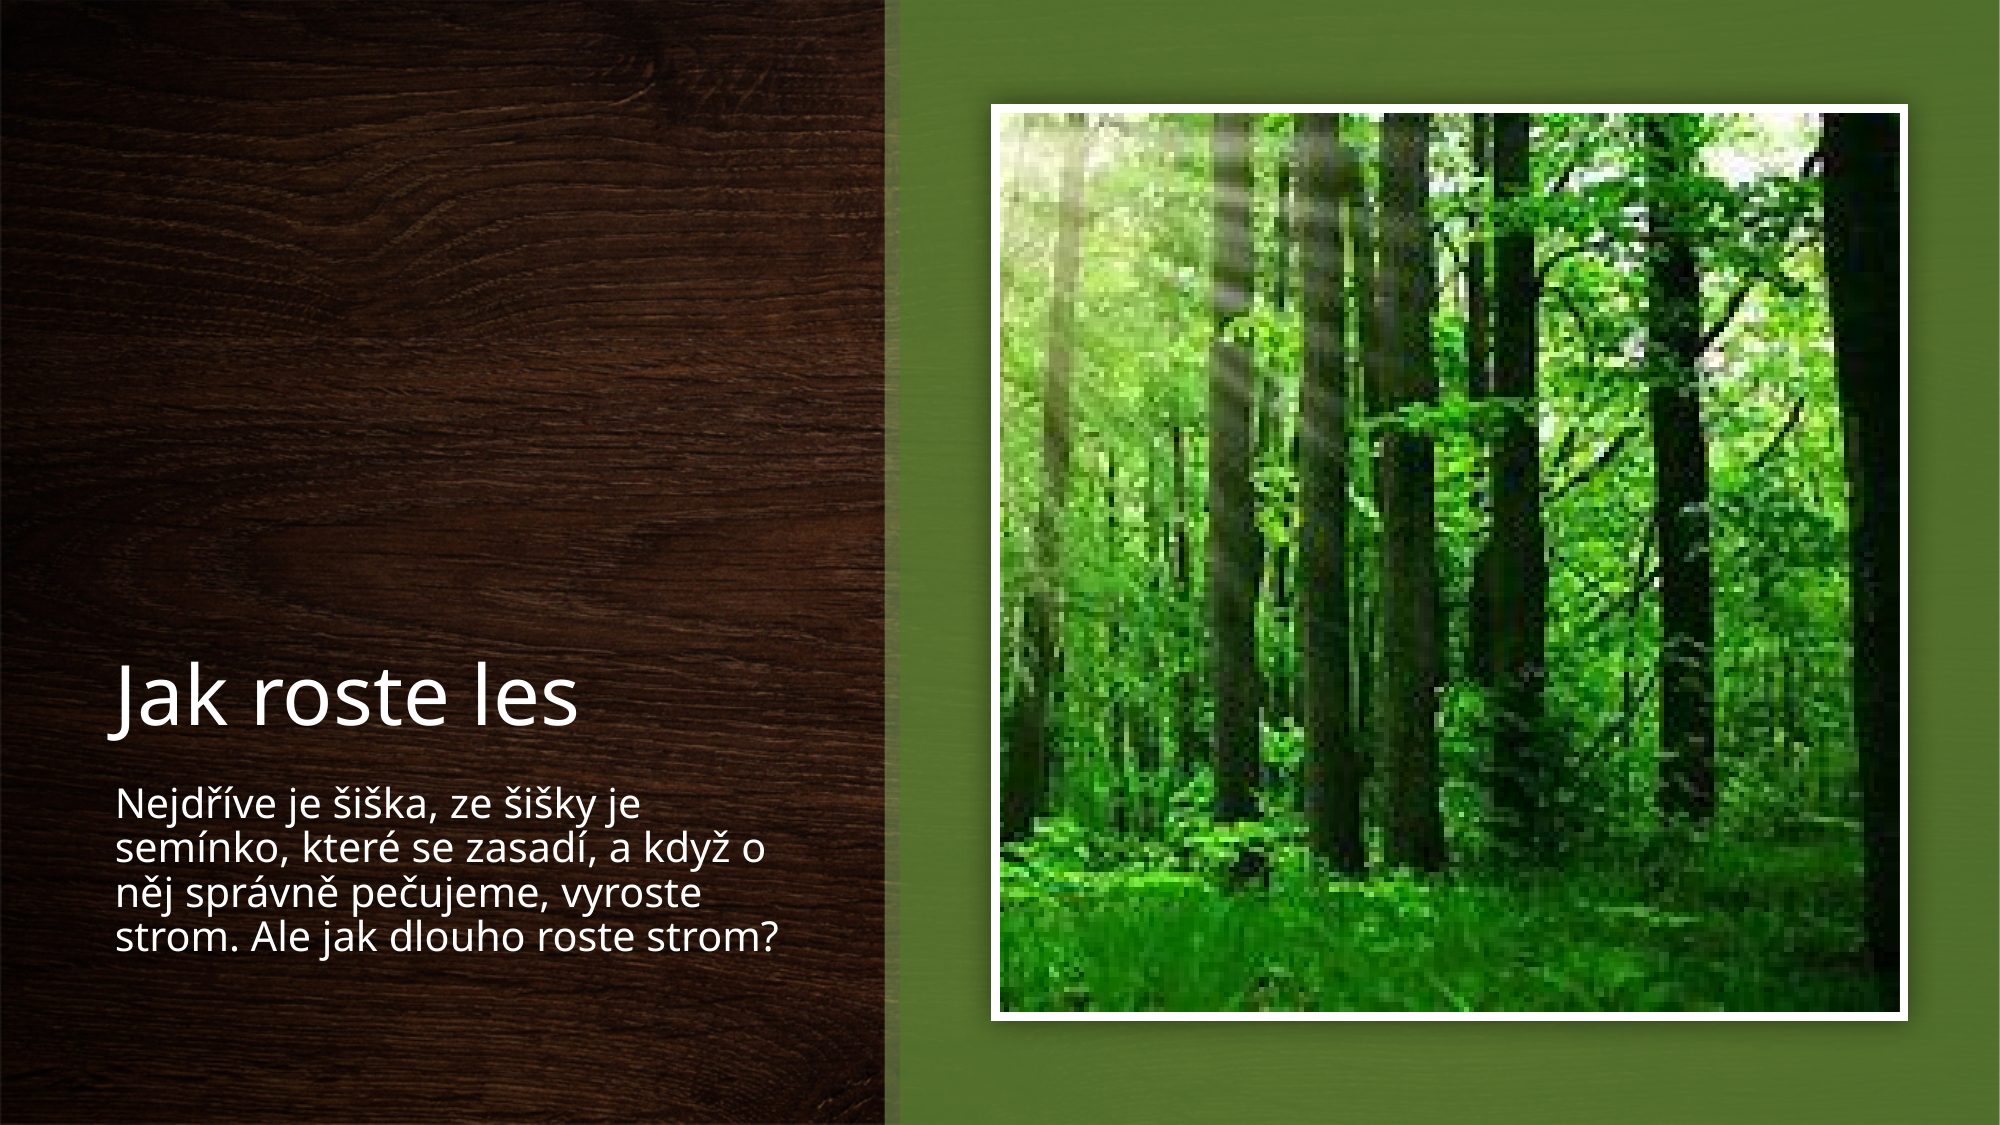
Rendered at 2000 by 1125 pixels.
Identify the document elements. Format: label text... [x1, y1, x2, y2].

list Nejdříve je šiška, ze šišky je semínko, které se zasadí, a když o něj správně pečujeme, vyroste strom. Ale jak dlouho roste strom? [99, 774, 800, 1013]
picture [0, 0, 884, 1125]
picture [999, 111, 1901, 1013]
title Jak roste les [99, 112, 800, 750]
